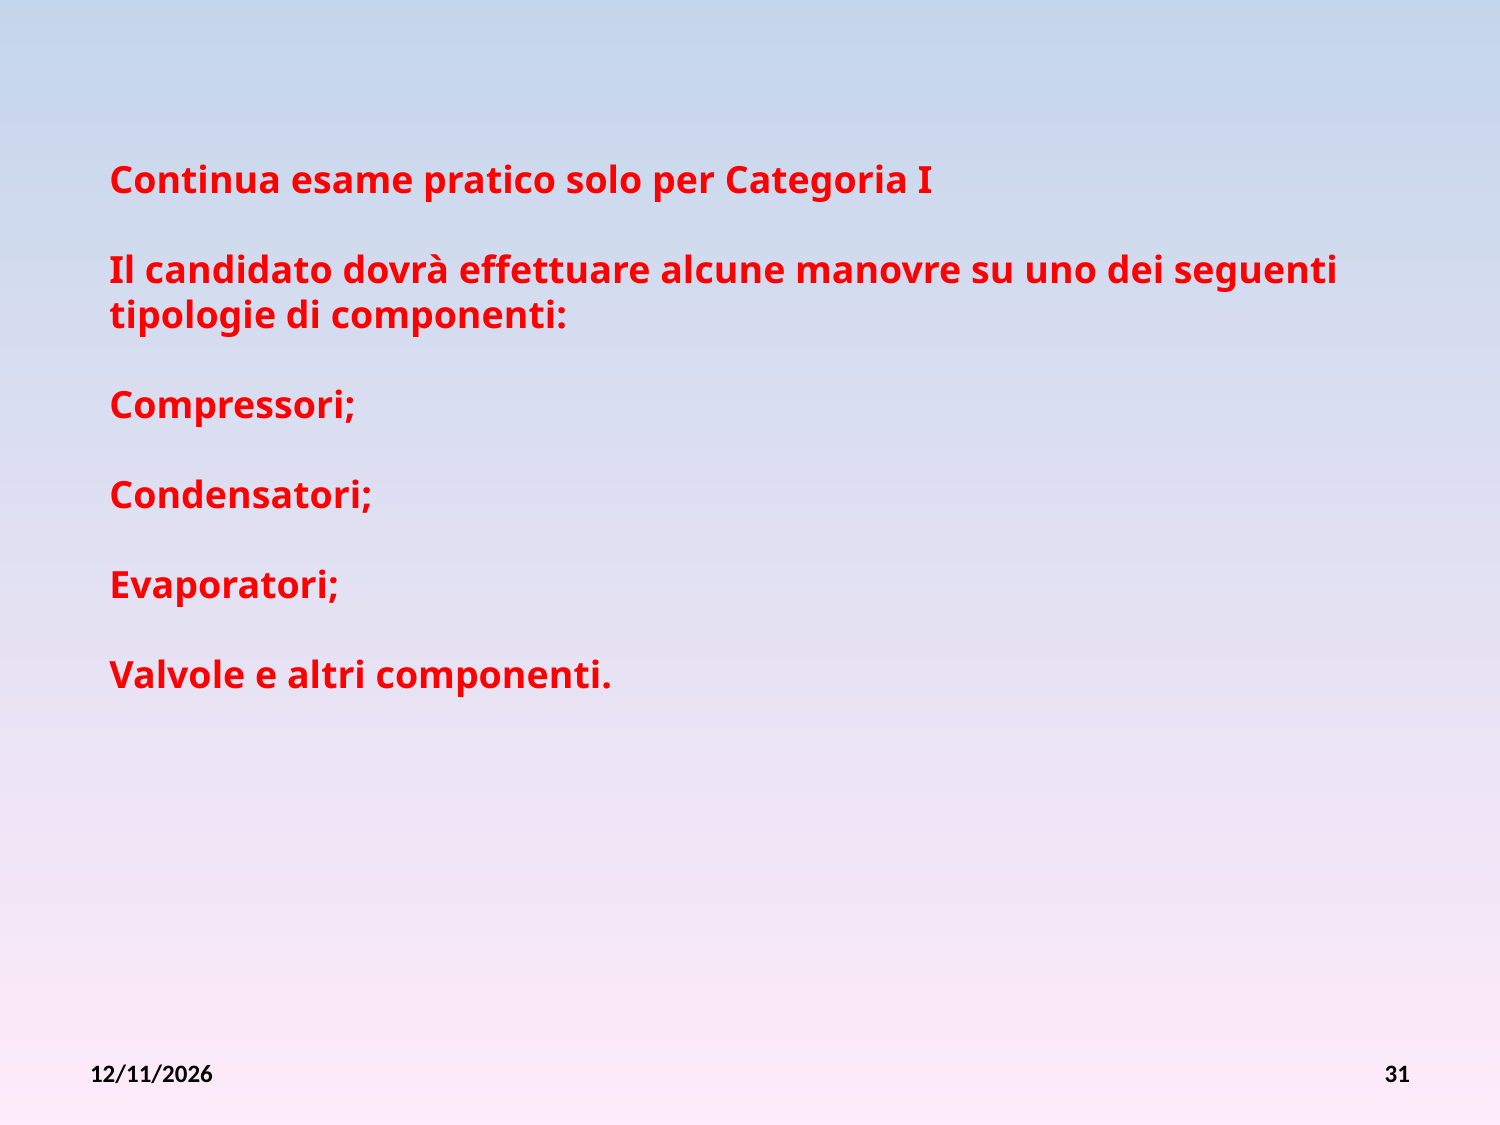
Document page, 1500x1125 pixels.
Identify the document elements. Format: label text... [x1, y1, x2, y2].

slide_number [75, 1042, 425, 1103]
text_box Continua esame pratico solo per Categoria I Il candidato dovrà effettuare alcune manovre su uno dei seguenti tipologie di componenti: Compressori; Condensatori; Evaporatori; Valvole e altri componenti. [94, 148, 1459, 704]
slide_number 31 [1074, 1042, 1425, 1103]
